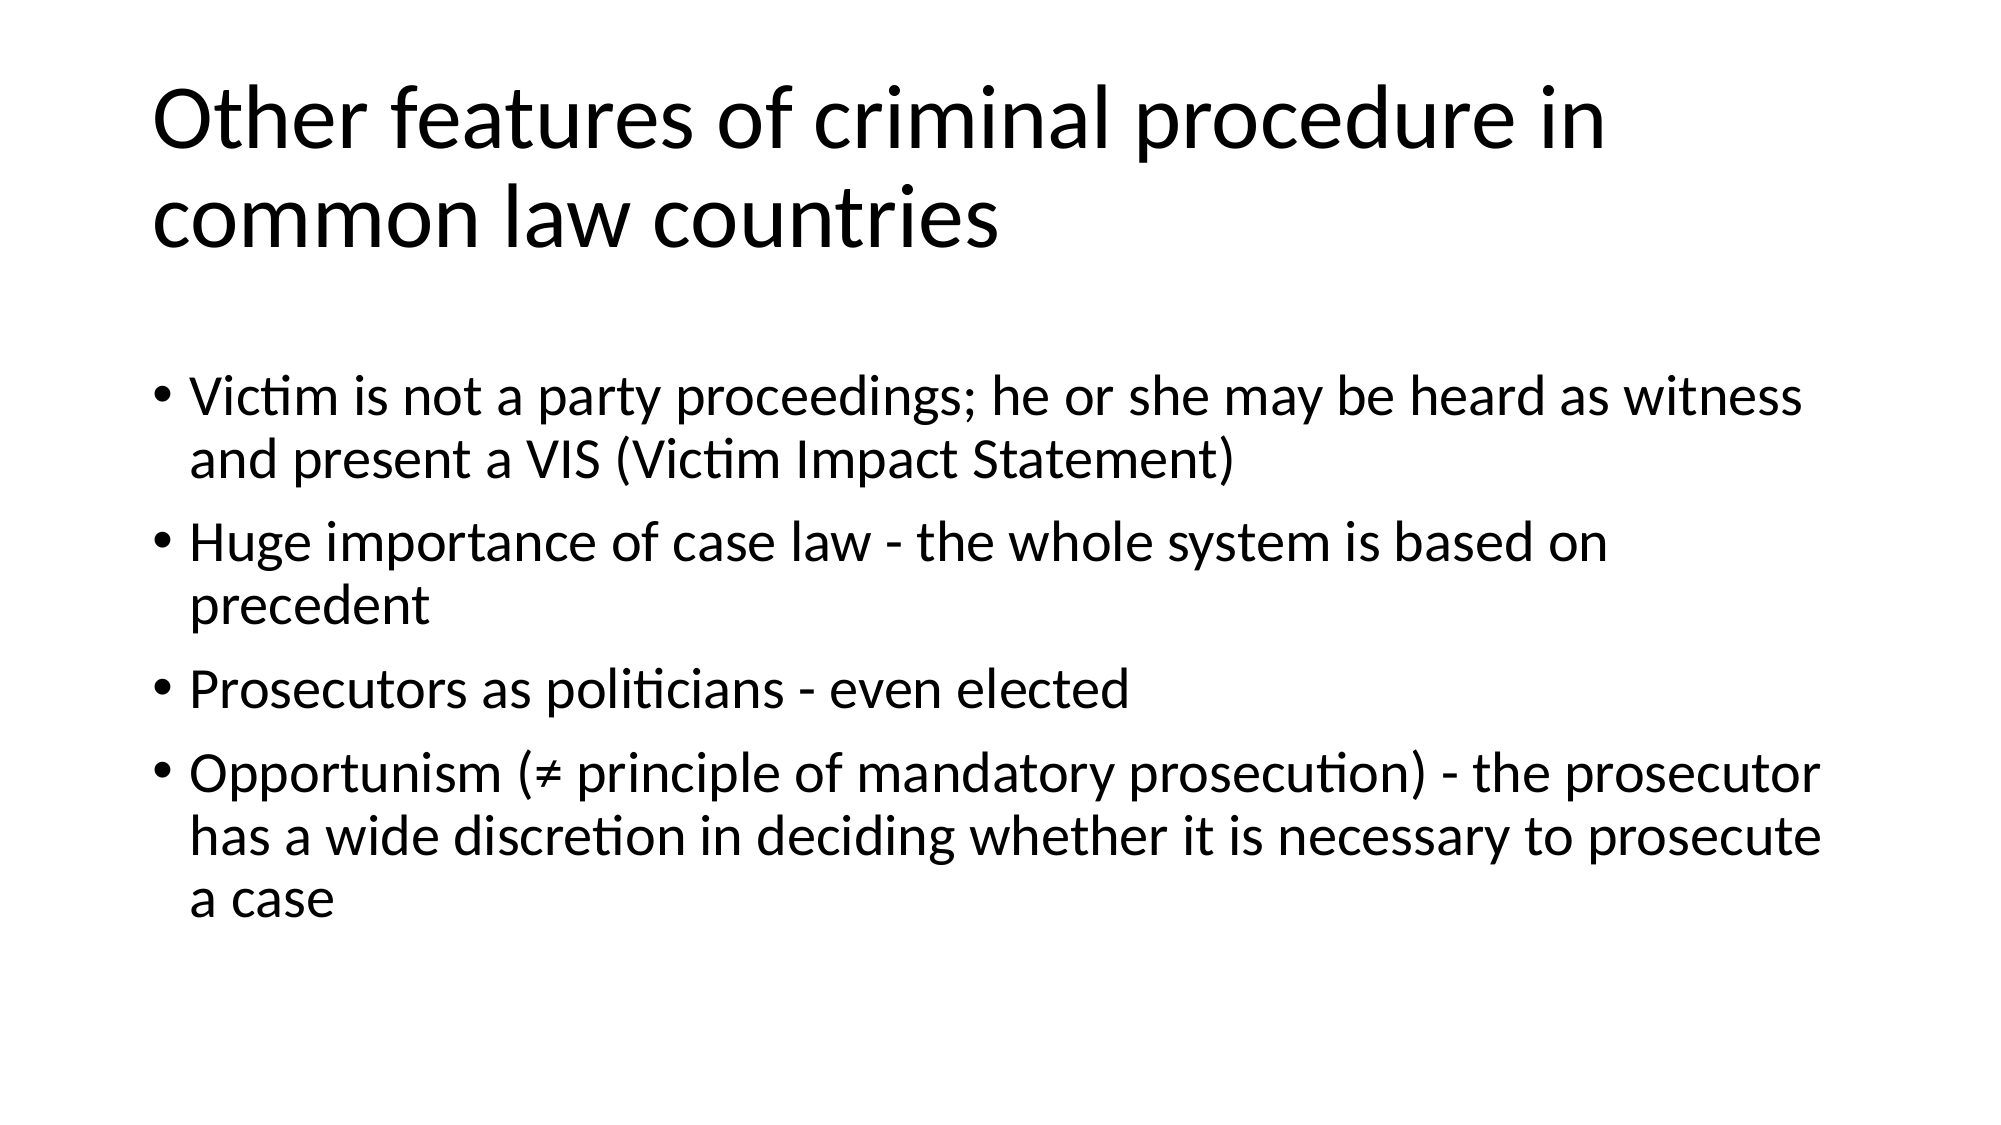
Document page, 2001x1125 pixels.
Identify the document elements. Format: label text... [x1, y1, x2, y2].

title Other features of criminal procedure in common law countries [137, 59, 1863, 278]
list Victim is not a party proceedings; he or she may be heard as witness and present a VIS (Victim Impact Statement) Huge importance of case law - the whole system is based on precedent Prosecutors as politicians - even elected Opportunism (≠ principle of mandatory prosecution) - the prosecutor has a wide discretion in deciding whether it is necessary to prosecute a case [137, 357, 1863, 1014]
